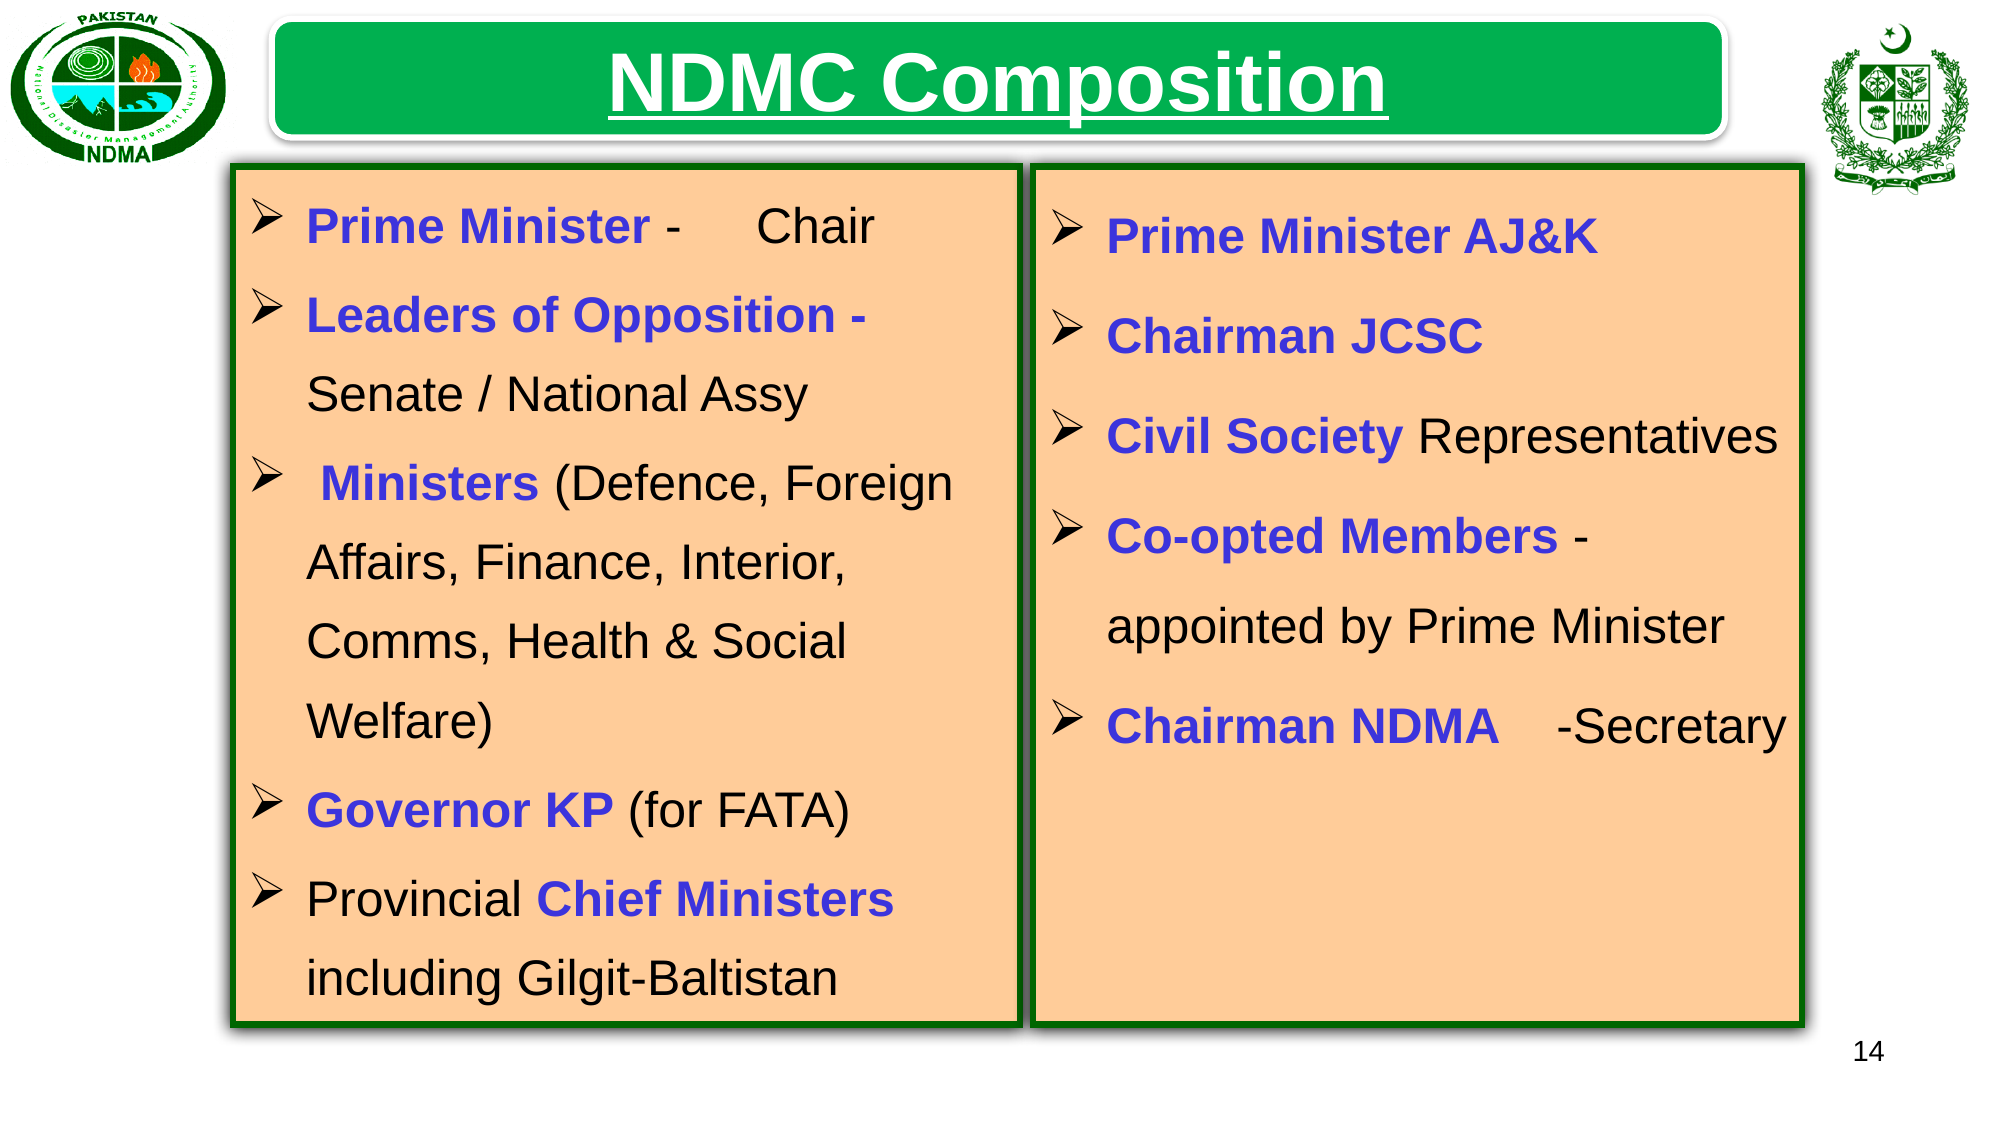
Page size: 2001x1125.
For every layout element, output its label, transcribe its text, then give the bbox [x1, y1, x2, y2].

list Prime Minister AJ&K Chairman JCSC Civil Society Representatives Co-opted Members - appointed by Prime Minister Chairman NDMA -Secretary [1032, 166, 1803, 1025]
slide_number 14 [1433, 1024, 1901, 1103]
list Prime Minister - Chair Leaders of Opposition - Senate / National Assy Ministers (Defence, Foreign Affairs, Finance, Interior, Comms, Health & Social Welfare) Governor KP (for FATA) Provincial Chief Ministers including Gilgit-Baltistan [232, 166, 1021, 1025]
picture [1818, 21, 1970, 197]
text_box NDMC Composition [268, 15, 1729, 141]
